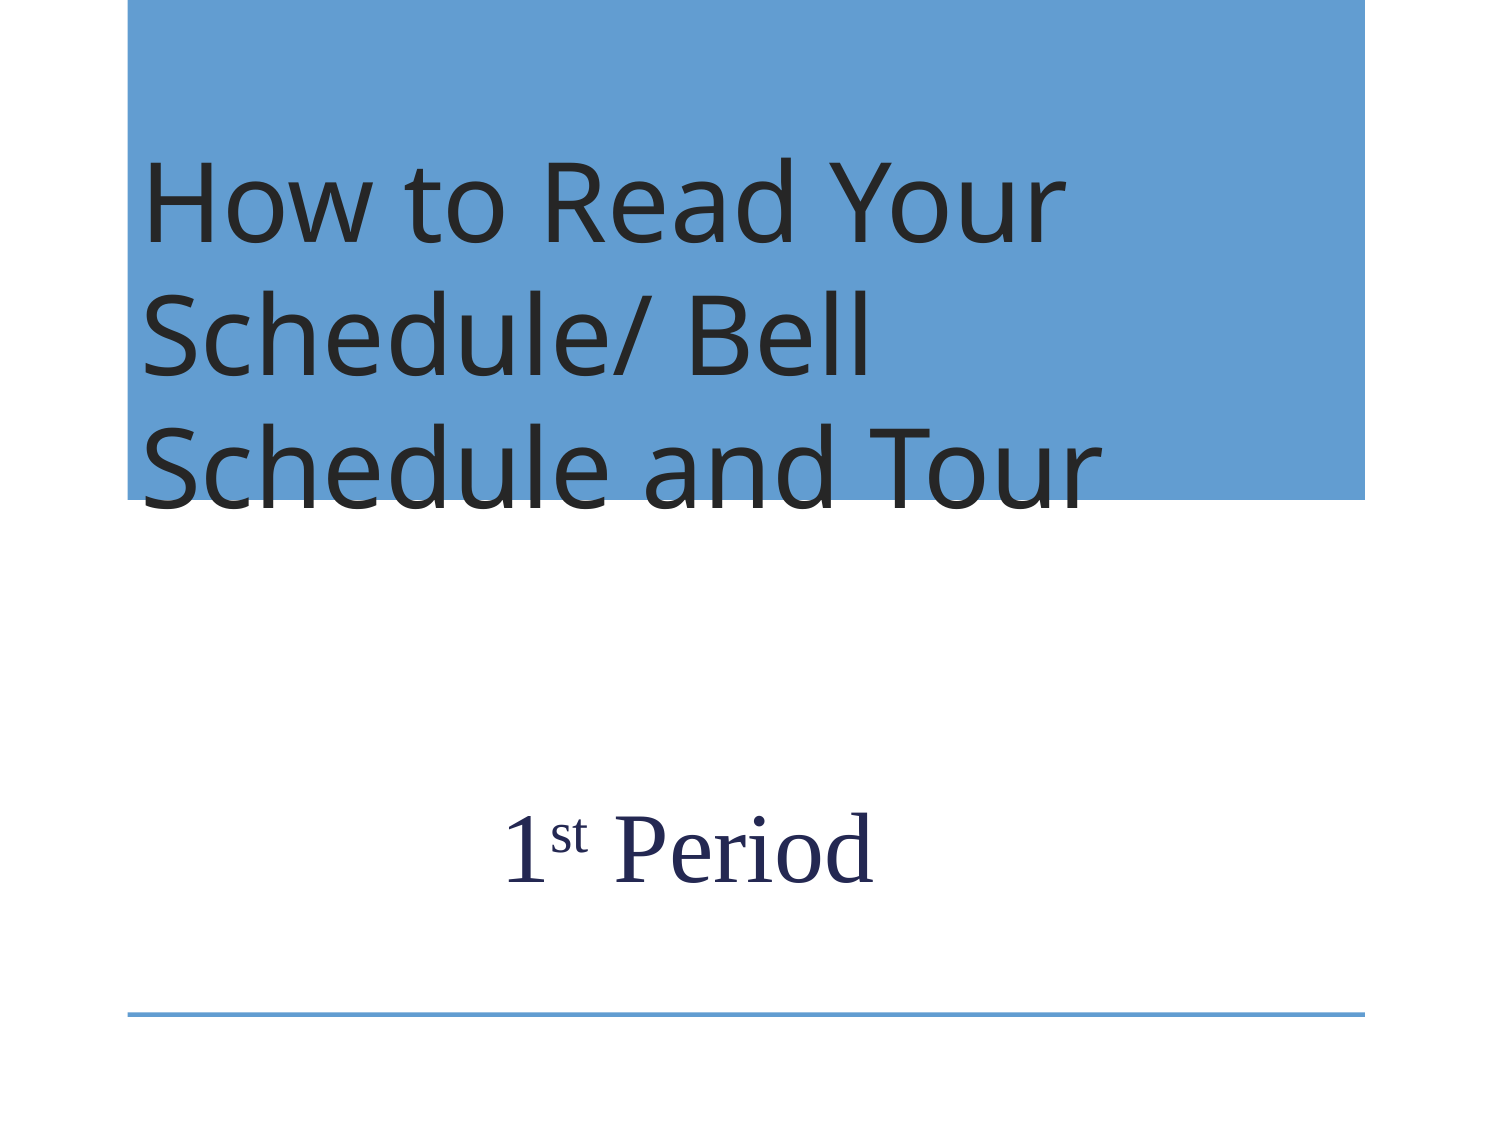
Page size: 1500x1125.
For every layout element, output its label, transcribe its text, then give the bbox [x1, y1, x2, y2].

title How to Read Your Schedule/ Bell Schedule and Tour [125, 0, 1363, 539]
subtitle 1st Period [125, 774, 1250, 938]
